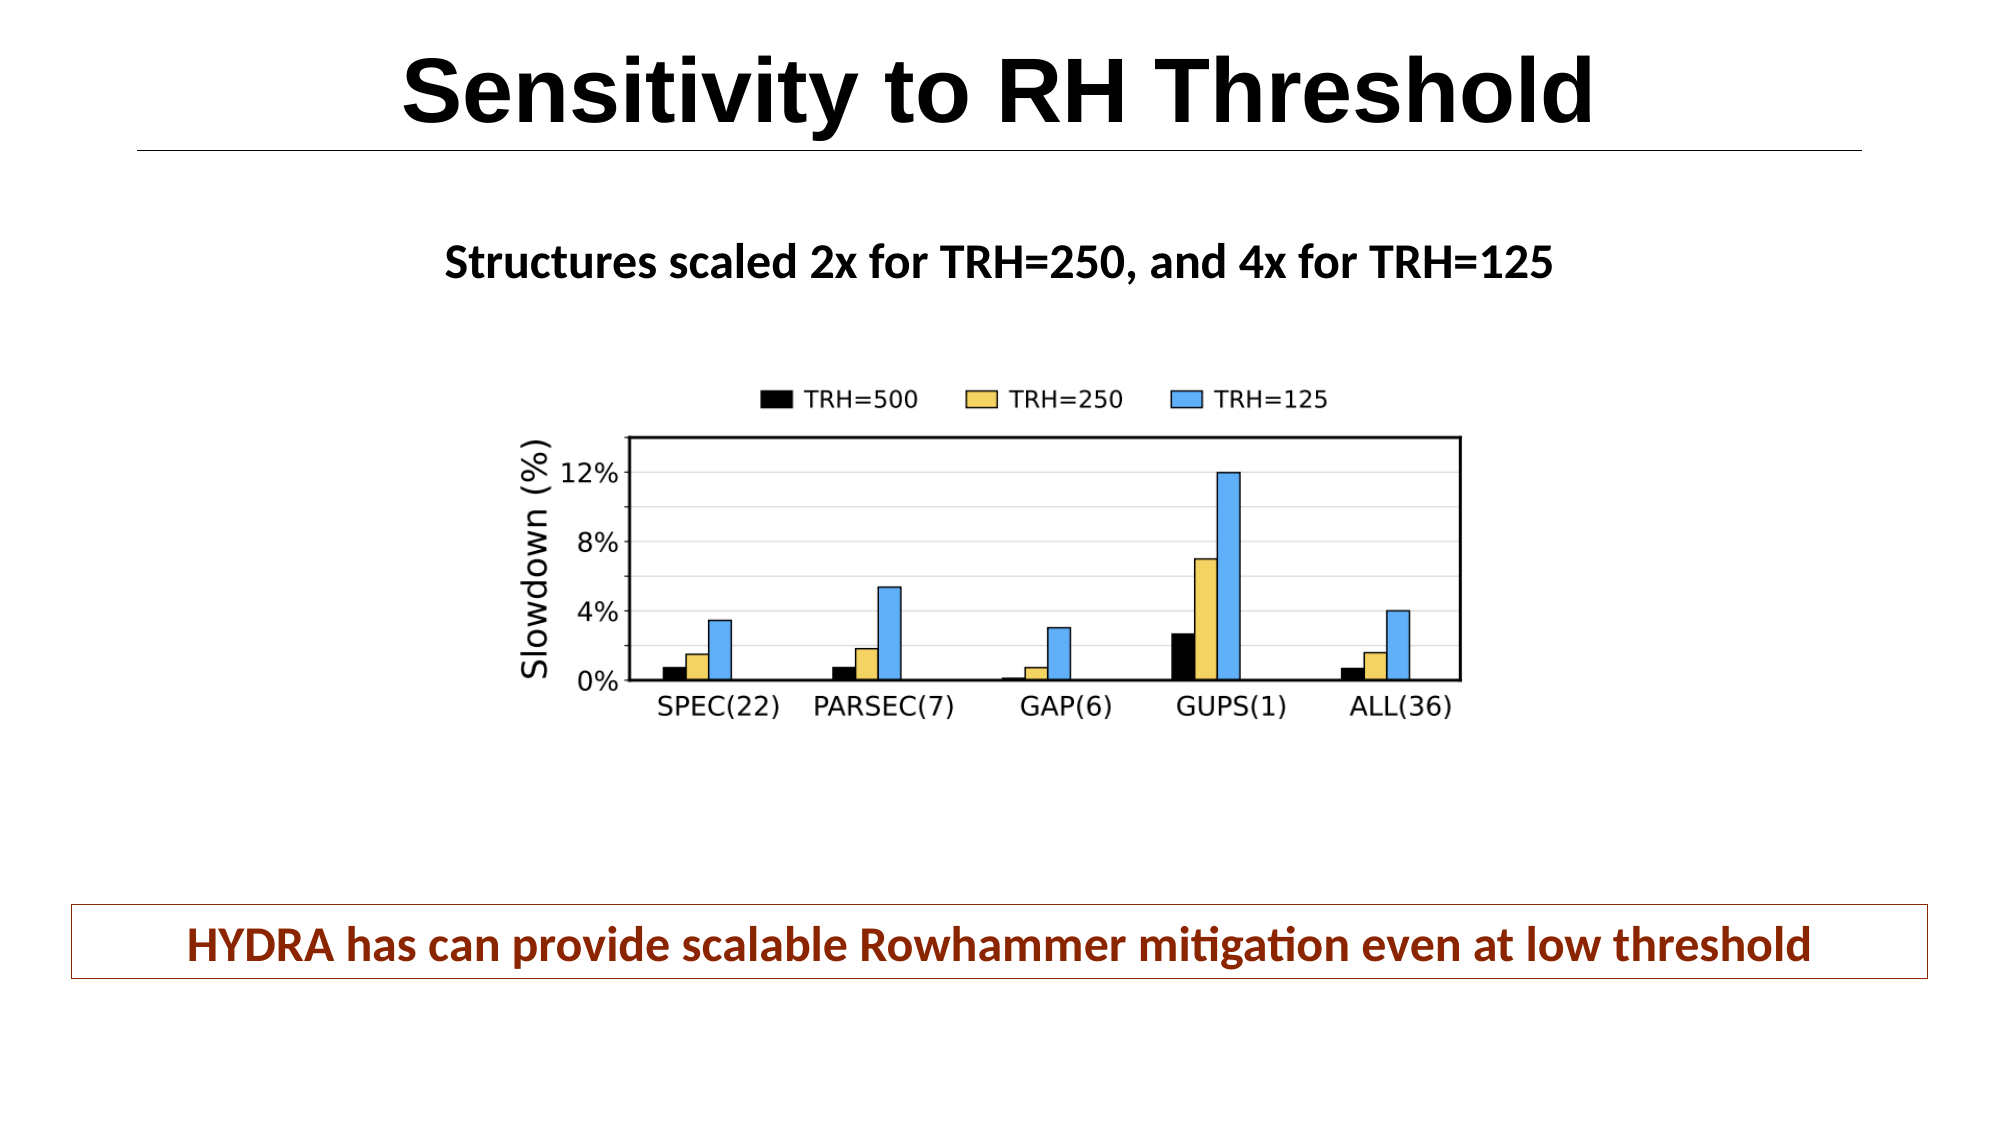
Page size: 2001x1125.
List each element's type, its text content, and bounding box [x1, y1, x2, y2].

title Sensitivity to RH Threshold [104, 34, 1896, 151]
text_box Structures scaled 2x for TRH=250, and 4x for TRH=125 [153, 220, 1847, 296]
picture [491, 380, 1509, 745]
text_box HYDRA has can provide scalable Rowhammer mitigation even at low threshold [71, 904, 1928, 979]
